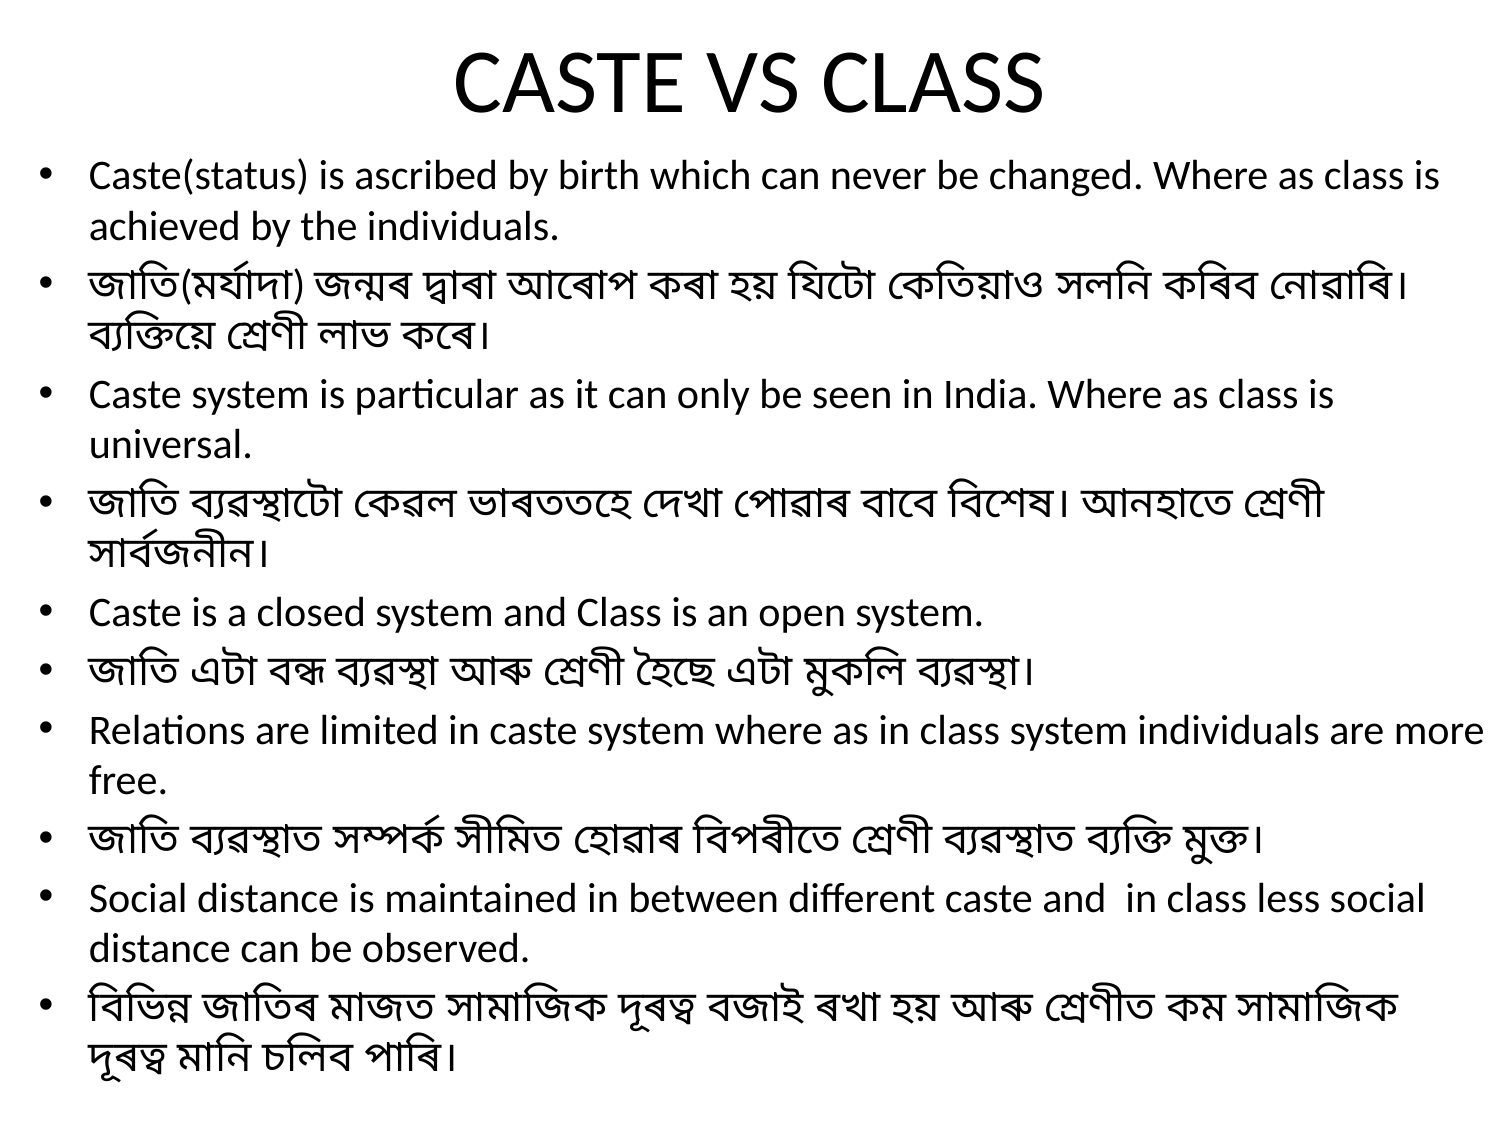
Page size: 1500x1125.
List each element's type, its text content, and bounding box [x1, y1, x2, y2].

list Caste(status) is ascribed by birth which can never be changed. Where as class is achieved by the individuals. জাতি(মৰ্যাদা) জন্মৰ দ্বাৰা আৰোপ কৰা হয় যিটো কেতিয়াও সলনি কৰিব নোৱাৰি। ব্যক্তিয়ে শ্ৰেণী লাভ কৰে। Caste system is particular as it can only be seen in India. Where as class is universal. জাতি ব্যৱস্থাটো কেৱল ভাৰততহে দেখা পোৱাৰ বাবে বিশেষ। আনহাতে শ্ৰেণী সাৰ্বজনীন। Caste is a closed system and Class is an open system. জাতি এটা বন্ধ ব্যৱস্থা আৰু শ্ৰেণী হৈছে এটা মুকলি ব্যৱস্থা। Relations are limited in caste system where as in class system individuals are more free. জাতি ব্যৱস্থাত সম্পৰ্ক সীমিত হোৱাৰ বিপৰীতে শ্ৰেণী ব্যৱস্থাত ব্যক্তি মুক্ত। Social distance is maintained in between different caste and in class less social distance can be observed. বিভিন্ন জাতিৰ মাজত সামাজিক দূৰত্ব বজাই ৰখা হয় আৰু শ্ৰেণীত কম সামাজিক দূৰত্ব মানি চলিব পাৰি। [23, 140, 1500, 1102]
title CASTE VS CLASS [75, 0, 1425, 140]
